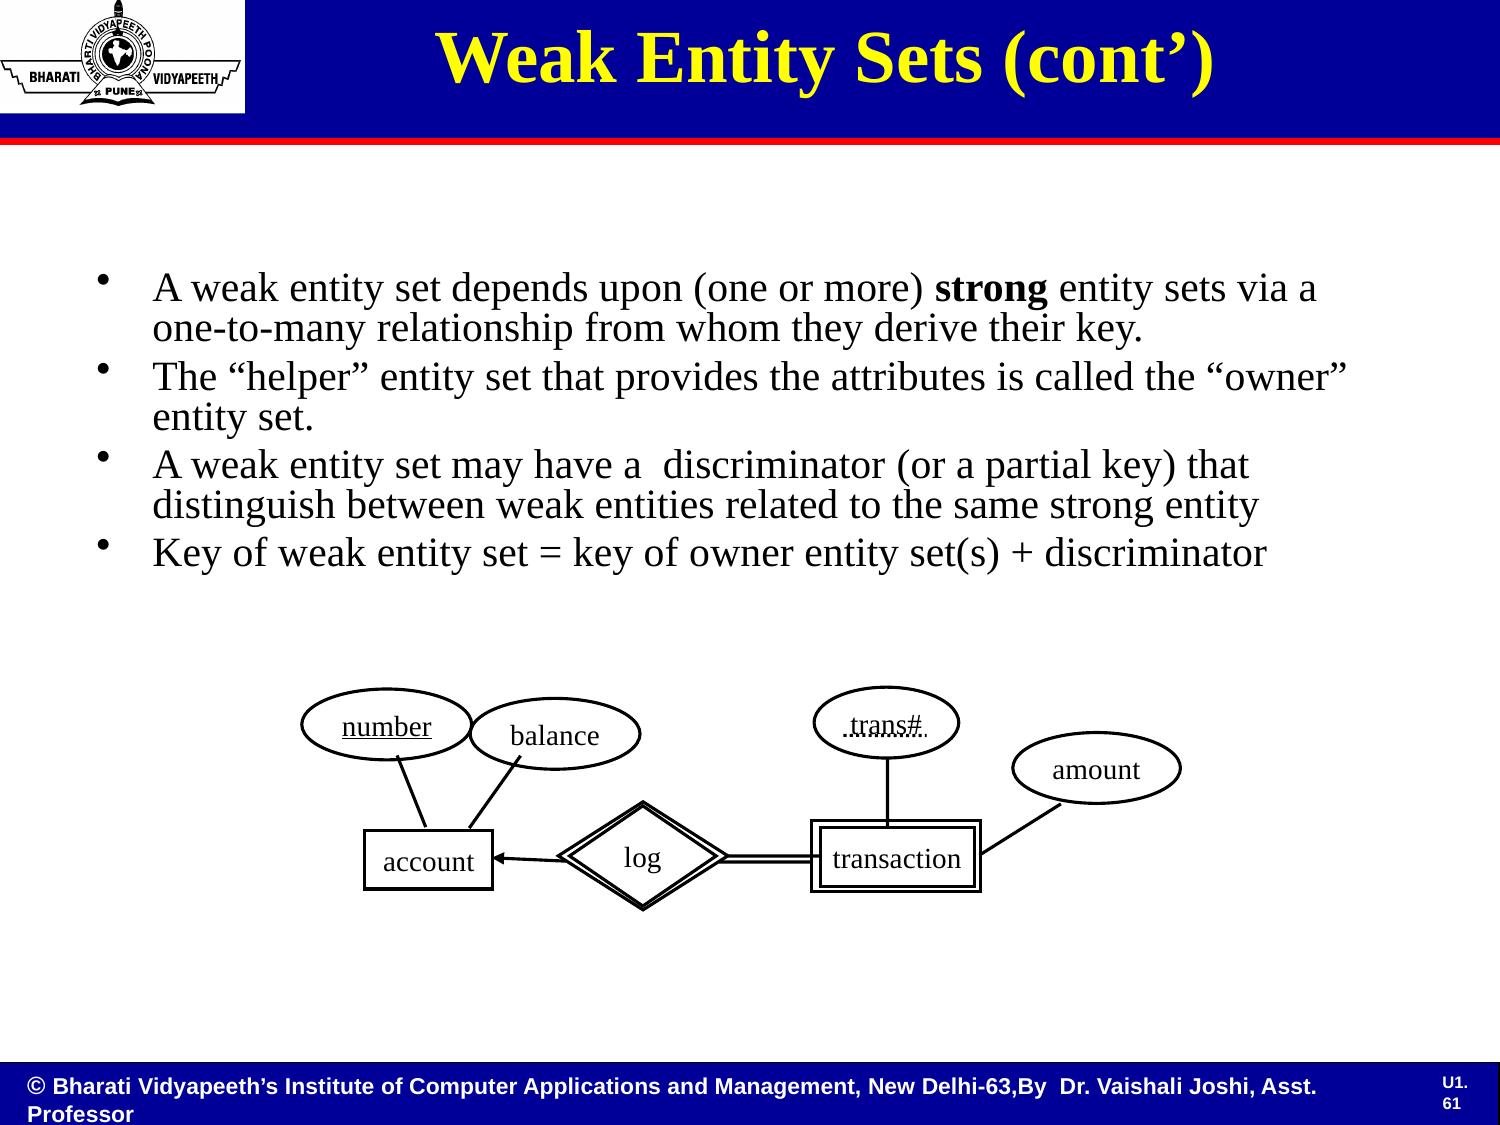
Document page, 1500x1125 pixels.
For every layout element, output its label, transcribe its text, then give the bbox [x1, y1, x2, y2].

text_box account [364, 830, 493, 889]
text_box [558, 801, 728, 910]
text_box trans# [814, 687, 959, 759]
picture [0, 0, 150, 106]
text_box [811, 820, 981, 892]
text_box balance [470, 698, 641, 770]
text_box amount [1012, 732, 1181, 804]
text_box [491, 852, 566, 865]
title Weak Entity Sets (cont’) [150, 0, 1500, 188]
text_box number [301, 688, 472, 760]
list A weak entity set depends upon (one or more) strong entity sets via a one-to-many relationship from whom they derive their key. The “helper” entity set that provides the attributes is called the “owner” entity set. A weak entity set may have a discriminator (or a partial key) that distinguish between weak entities related to the same strong entity Key of weak entity set = key of owner entity set(s) + discriminator [80, 262, 1410, 742]
